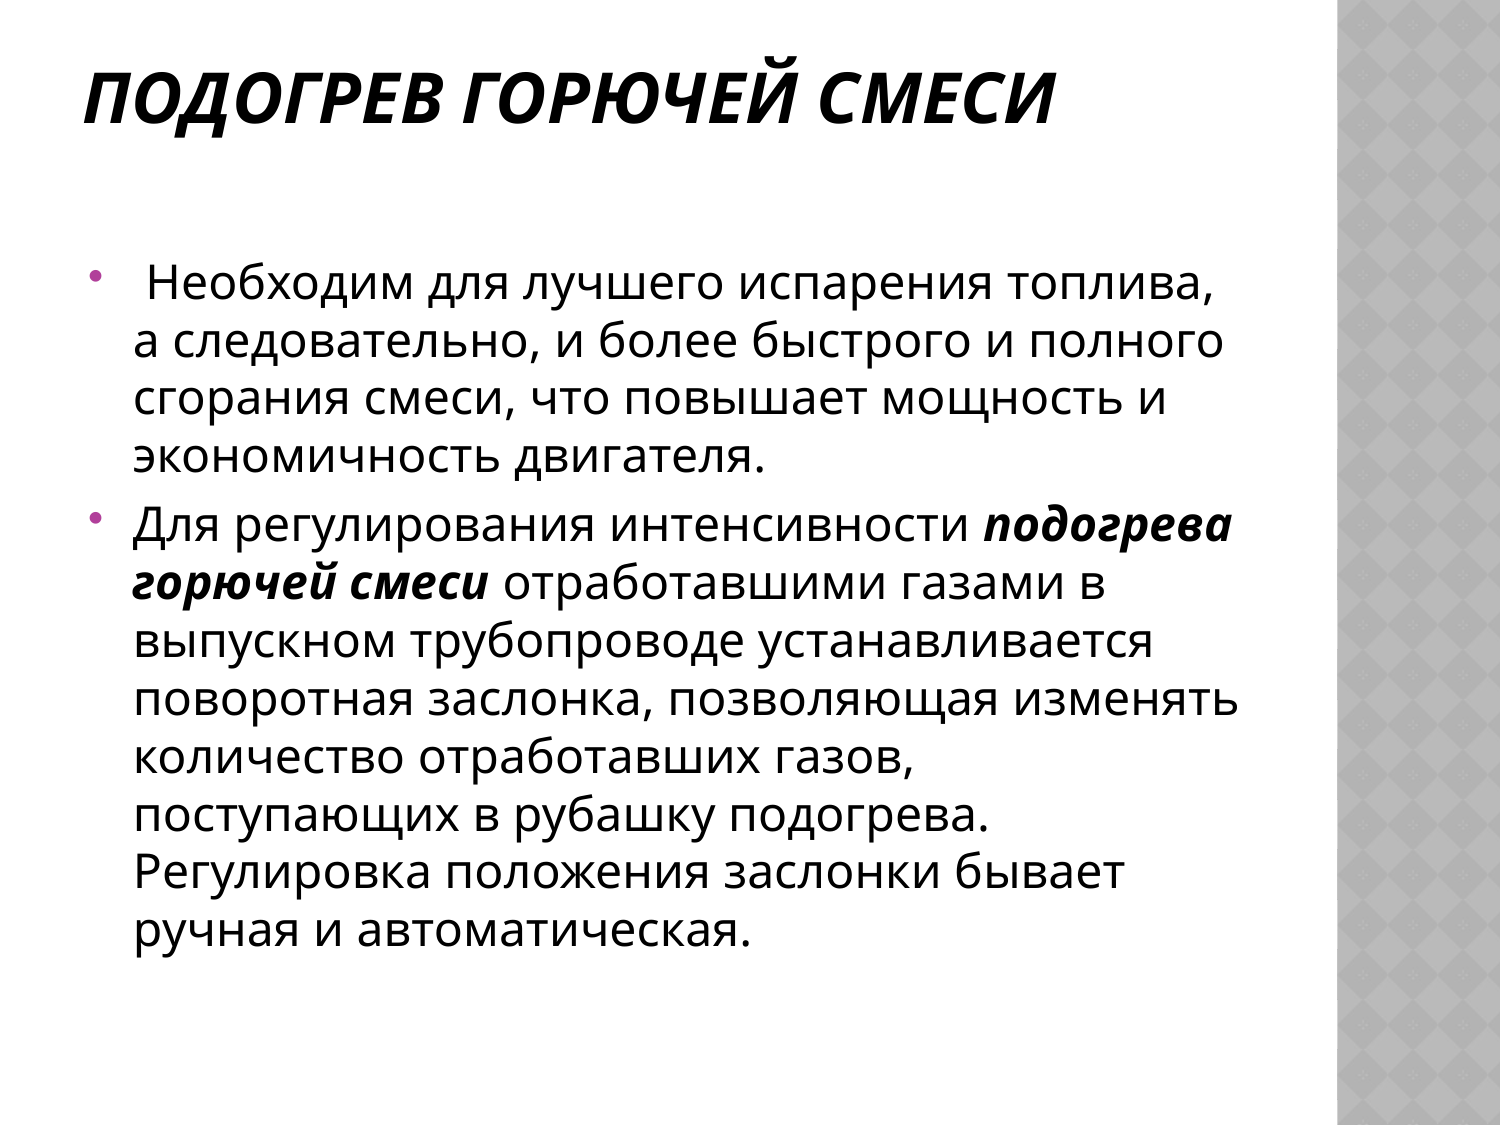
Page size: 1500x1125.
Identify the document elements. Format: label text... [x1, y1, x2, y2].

title Подогрев горючей смеси [75, 52, 1263, 138]
list Необходим для лучшего испарения топлива, а следовательно, и более быстрого и полного сгорания смеси, что повышает мощность и экономичность двигателя. Для регулирования интенсивности подогрева горючей смеси отработавшими газами в выпускном трубопроводе устанавливается поворотная заслонка, позволяющая изменять количество отработавших газов, поступающих в рубашку подогрева. Регулировка положения заслонки бывает ручная и автоматическая. [75, 243, 1263, 1047]
